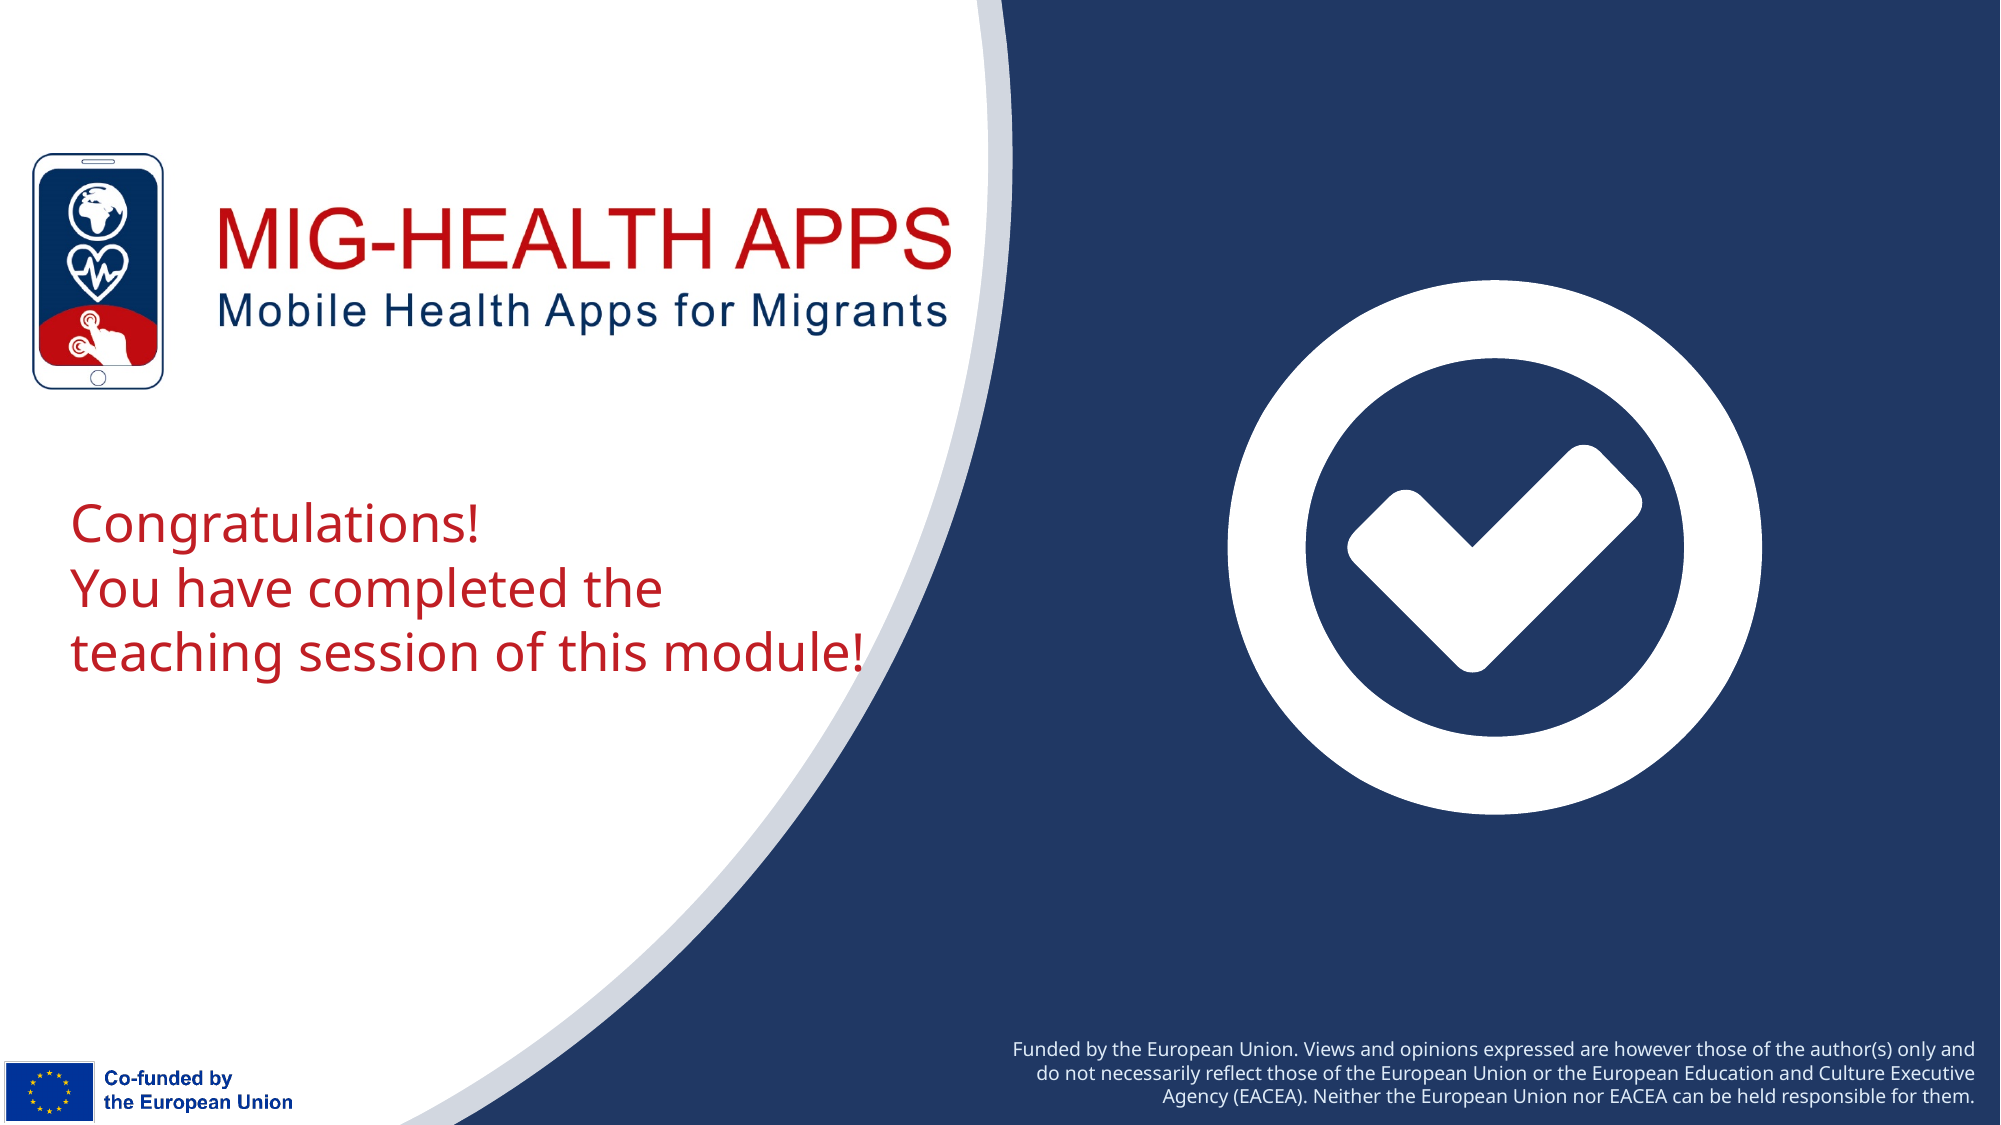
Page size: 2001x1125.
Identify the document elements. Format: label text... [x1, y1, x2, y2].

picture [70, 569, 452, 951]
text_box Congratulations! You have completed the teaching session of this module! [55, 479, 882, 697]
text_box [0, 0, 990, 1125]
text_box [882, 0, 1014, 685]
picture [1226, 280, 1763, 816]
picture [1, 1058, 304, 1125]
picture [32, 153, 951, 390]
text_box Funded by the European Union. Views and opinions expressed are however those of the author(s) only and do not necessarily reflect those of the European Union or the European Education and Culture Executive Agency (EACEA). Neither the European Union nor EACEA can be held responsible for them. [997, 1021, 1991, 1125]
text_box [404, 697, 876, 1125]
